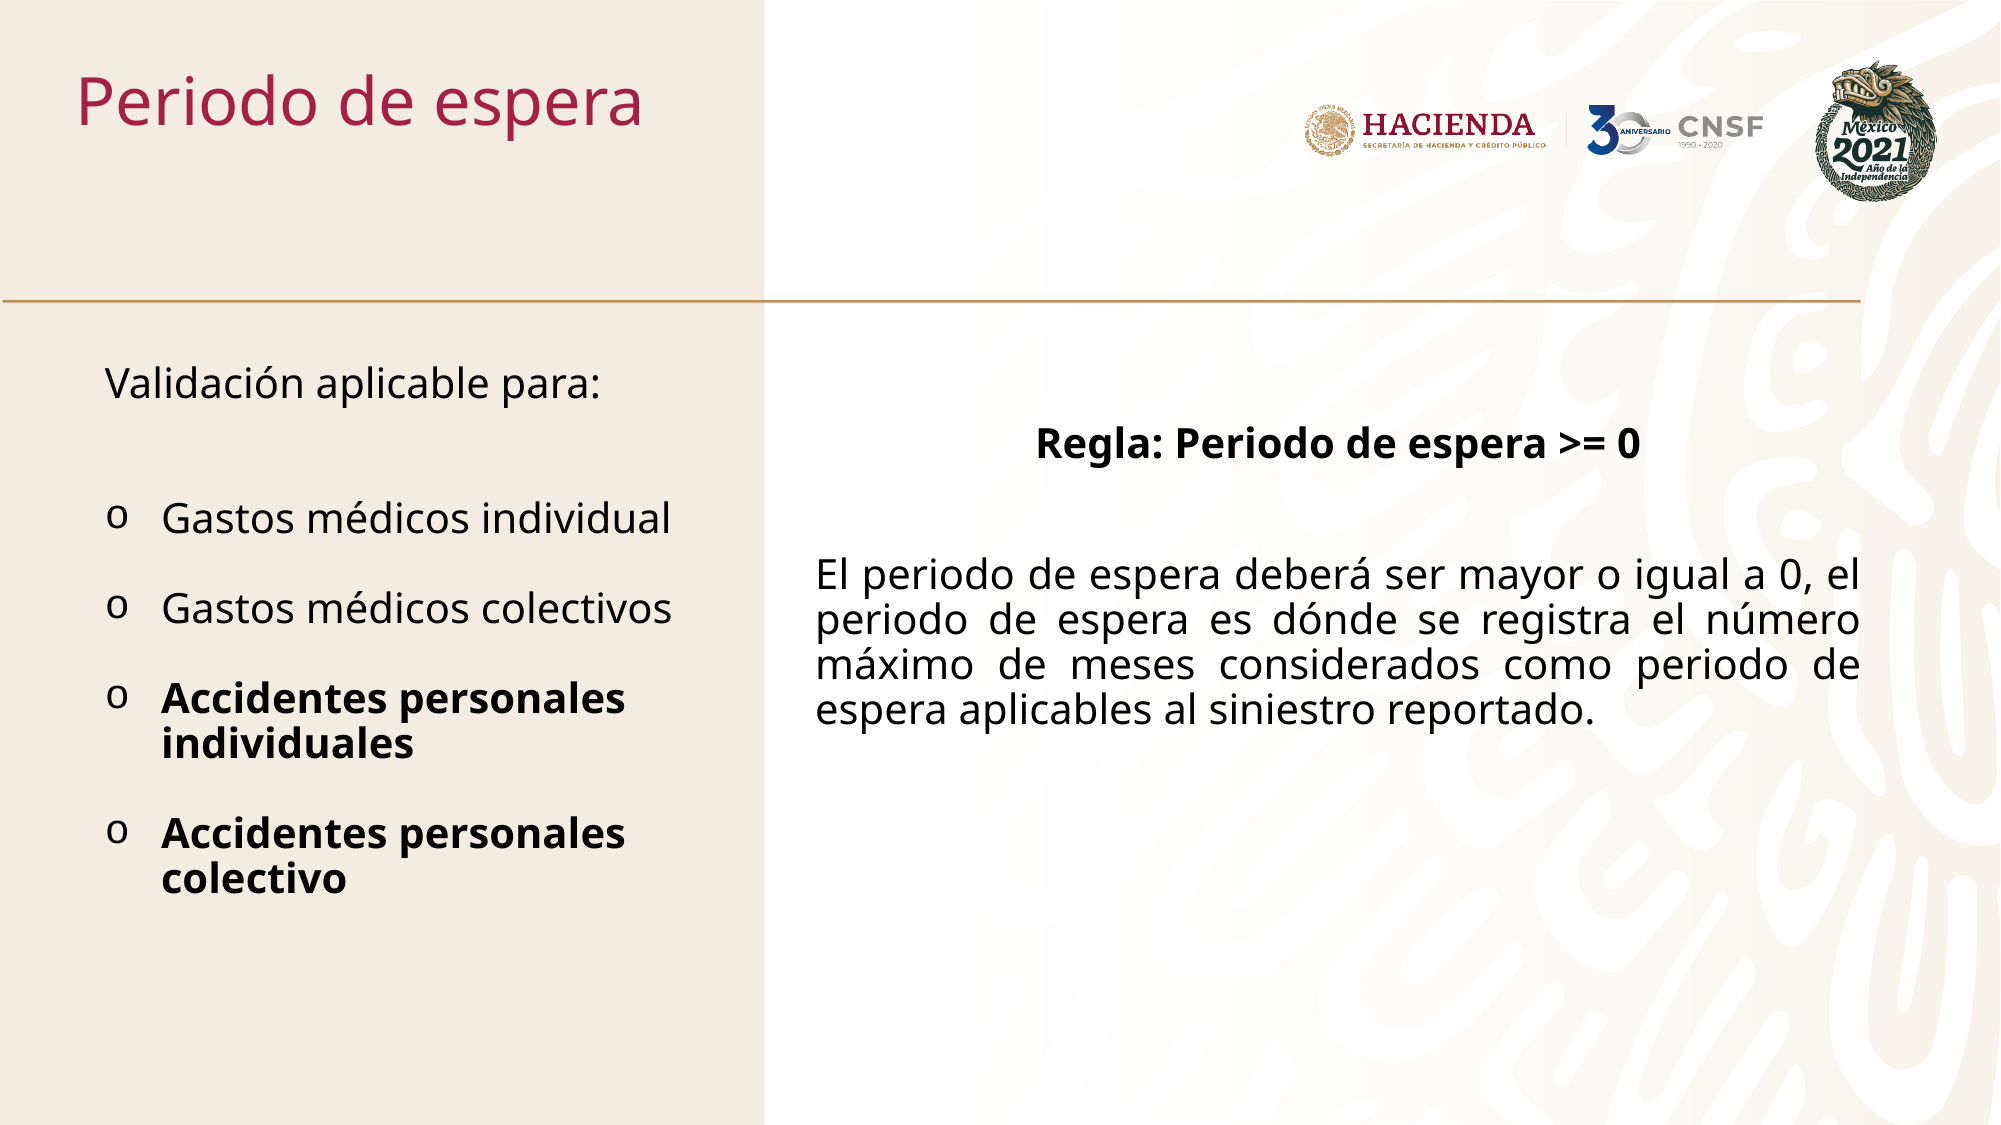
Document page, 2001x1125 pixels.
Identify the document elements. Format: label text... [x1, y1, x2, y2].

picture [0, 0, 2001, 1125]
list Regla: Periodo de espera >= 0 El periodo de espera deberá ser mayor o igual a 0, el periodo de espera es dónde se registra el número máximo de meses considerados como periodo de espera aplicables al siniestro reportado. [800, 414, 1877, 1073]
list Periodo de espera [60, 60, 719, 274]
list Validación aplicable para: Gastos médicos individual Gastos médicos colectivos Accidentes personales individuales Accidentes personales colectivo [60, 354, 719, 1014]
